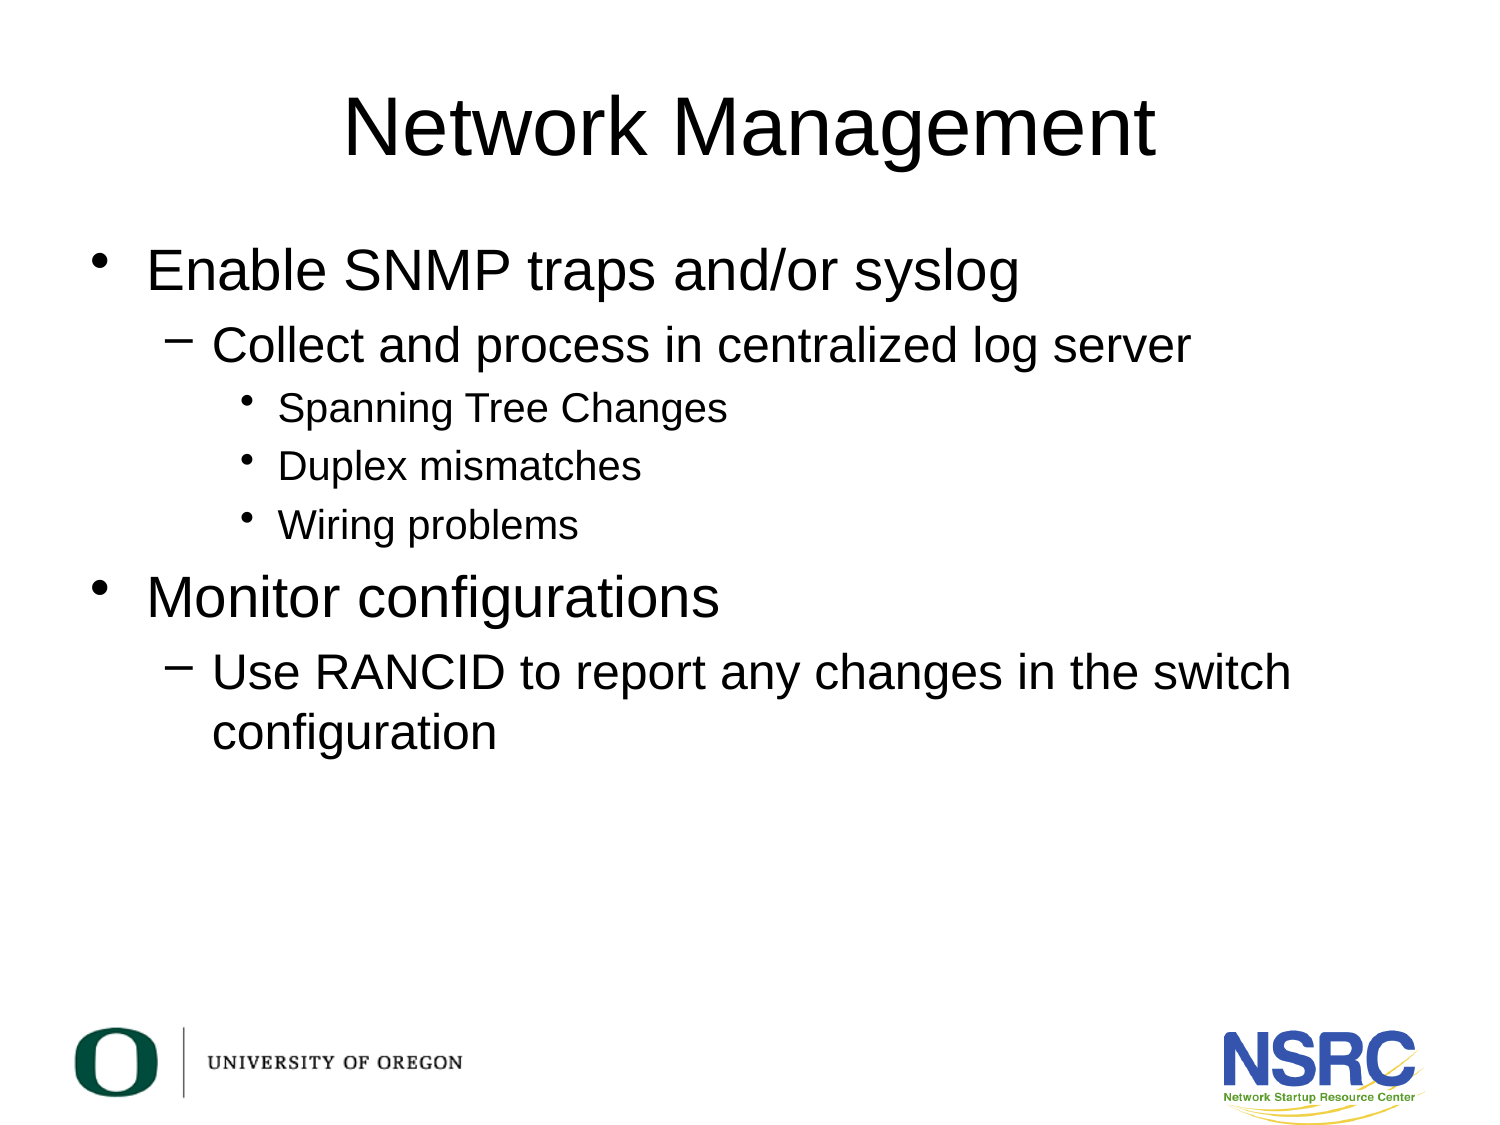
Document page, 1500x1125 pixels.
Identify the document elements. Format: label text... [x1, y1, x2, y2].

picture [62, 1024, 475, 1101]
picture [1224, 1030, 1425, 1125]
title Network Management [75, 45, 1425, 200]
list Enable SNMP traps and/or syslog Collect and process in centralized log server Spanning Tree Changes Duplex mismatches Wiring problems Monitor configurations Use RANCID to report any changes in the switch configuration [75, 224, 1425, 963]
